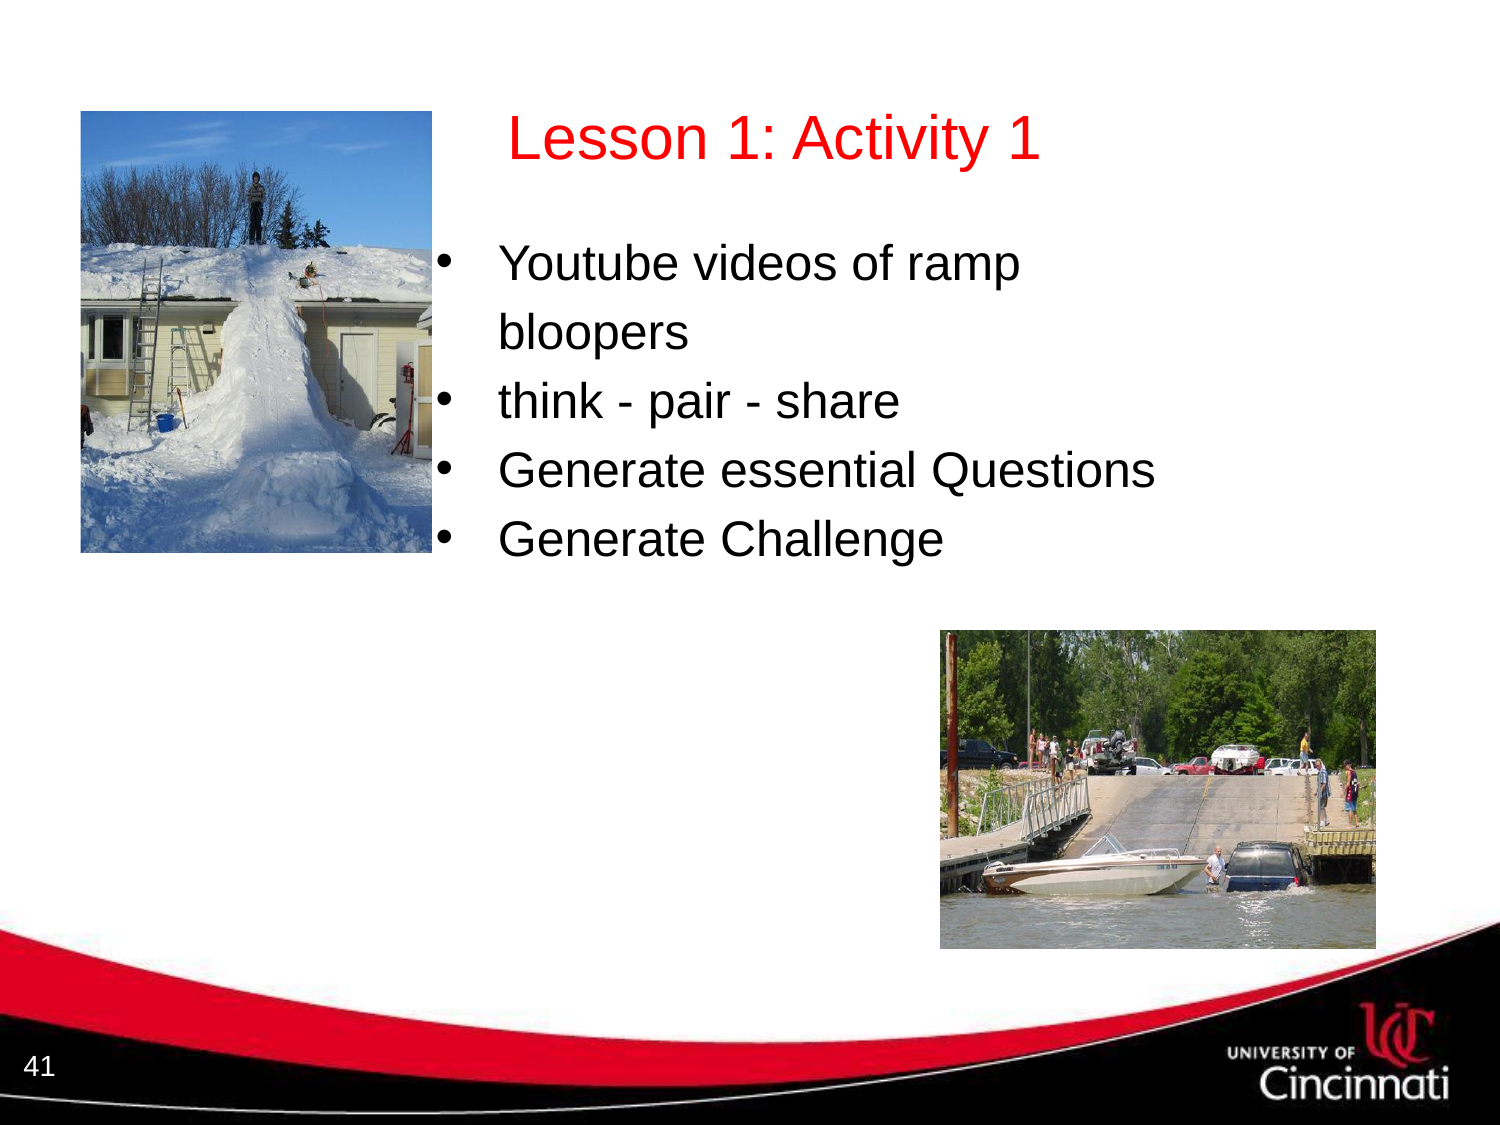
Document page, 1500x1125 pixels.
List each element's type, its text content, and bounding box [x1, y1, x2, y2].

picture [80, 111, 433, 553]
list Youtube videos of ramp bloopers think - pair - share Generate essential Questions Generate Challenge [408, 206, 1201, 854]
picture [0, 630, 1500, 1125]
text_box 41 [8, 1032, 86, 1115]
title Lesson 1: Activity 1 [112, 40, 1438, 229]
